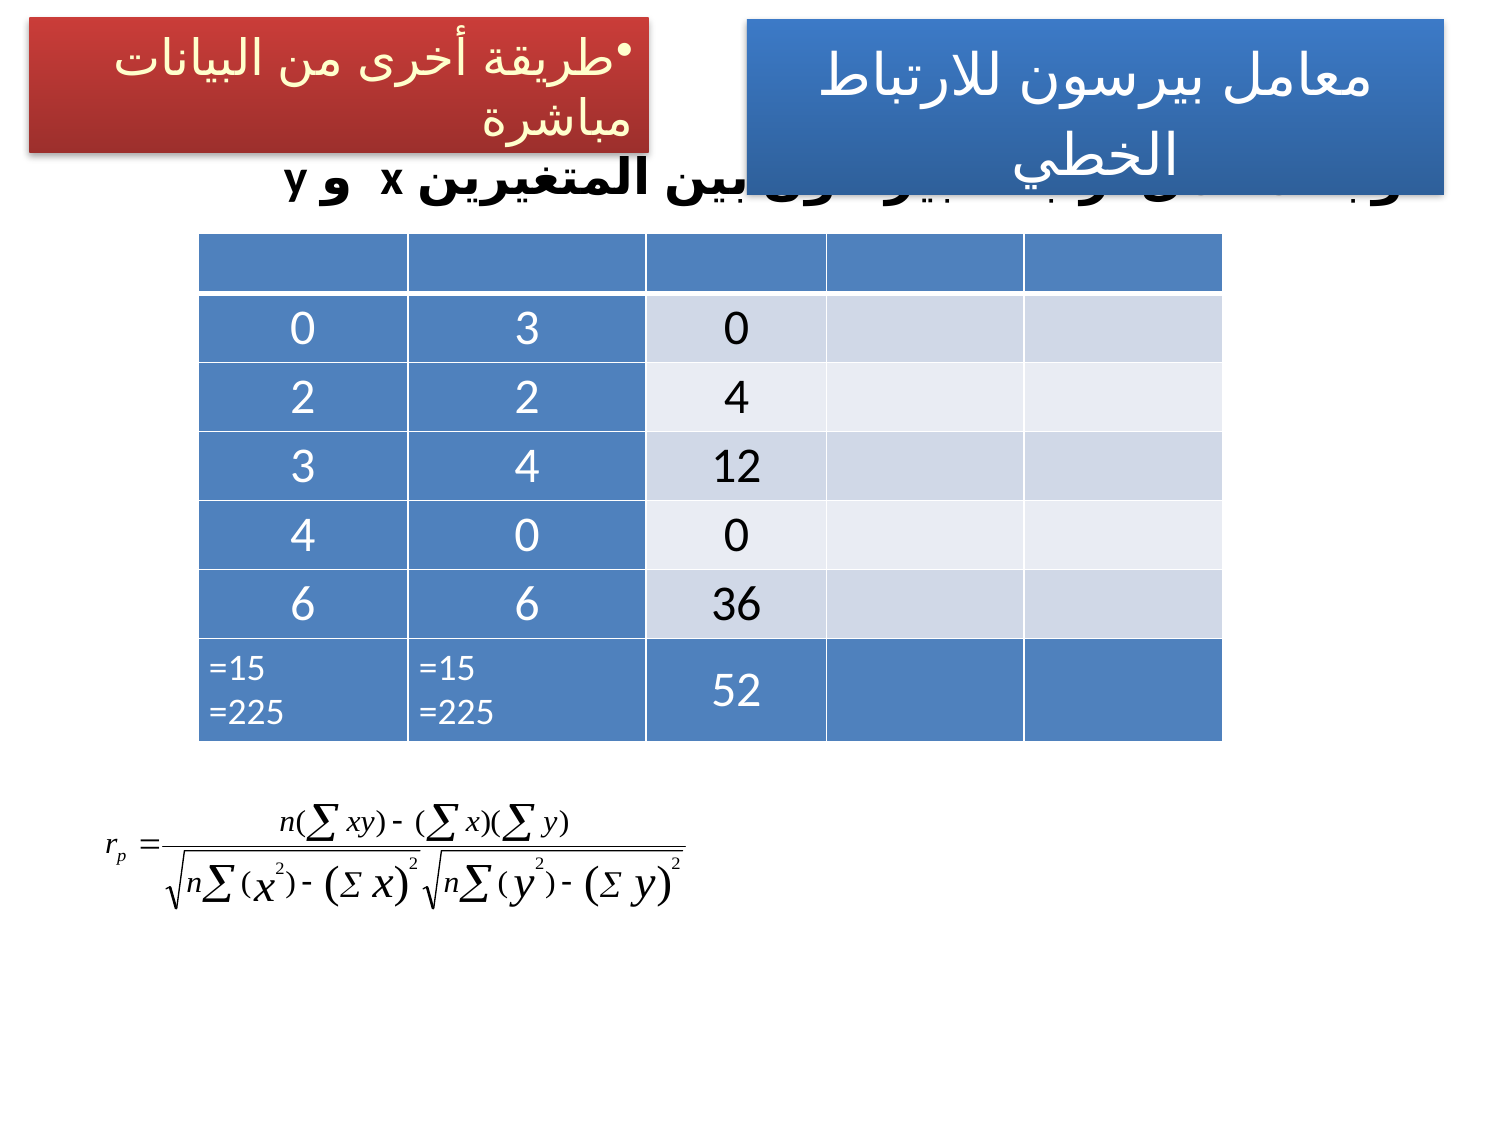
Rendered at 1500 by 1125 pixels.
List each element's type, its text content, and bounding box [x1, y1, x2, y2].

text_box طريقة أخرى من البيانات مباشرة [29, 17, 649, 153]
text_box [100, 798, 692, 918]
text_box أوجد معامل ارتباط بيرسون بين المتغيرين x و y [135, 136, 1437, 212]
text_box معامل بيرسون للارتباط الخطي [746, 19, 1444, 195]
